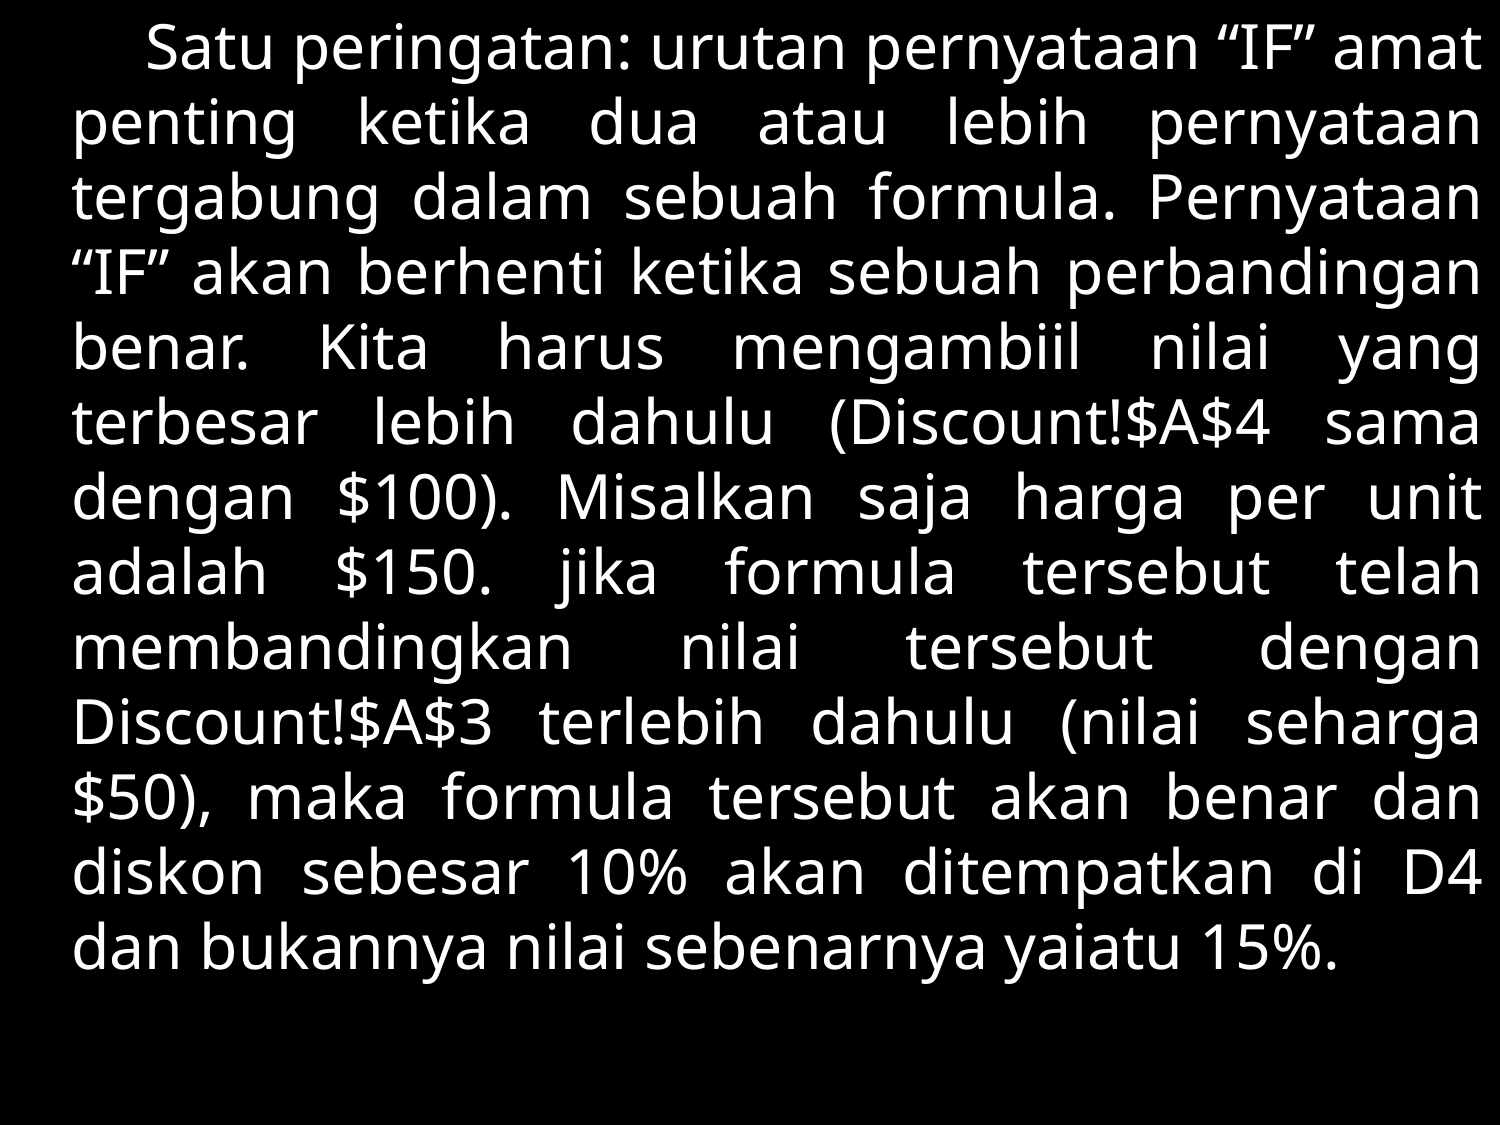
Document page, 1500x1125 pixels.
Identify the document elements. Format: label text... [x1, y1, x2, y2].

list Satu peringatan: urutan pernyataan “IF” amat penting ketika dua atau lebih pernyataan tergabung dalam sebuah formula. Pernyataan “IF” akan berhenti ketika sebuah perbandingan benar. Kita harus mengambiil nilai yang terbesar lebih dahulu (Discount!$A$4 sama dengan $100). Misalkan saja harga per unit adalah $150. jika formula tersebut telah membandingkan nilai tersebut dengan Discount!$A$3 terlebih dahulu (nilai seharga $50), maka formula tersebut akan benar dan diskon sebesar 10% akan ditempatkan di D4 dan bukannya nilai sebenarnya yaiatu 15%. [0, 0, 1500, 1125]
